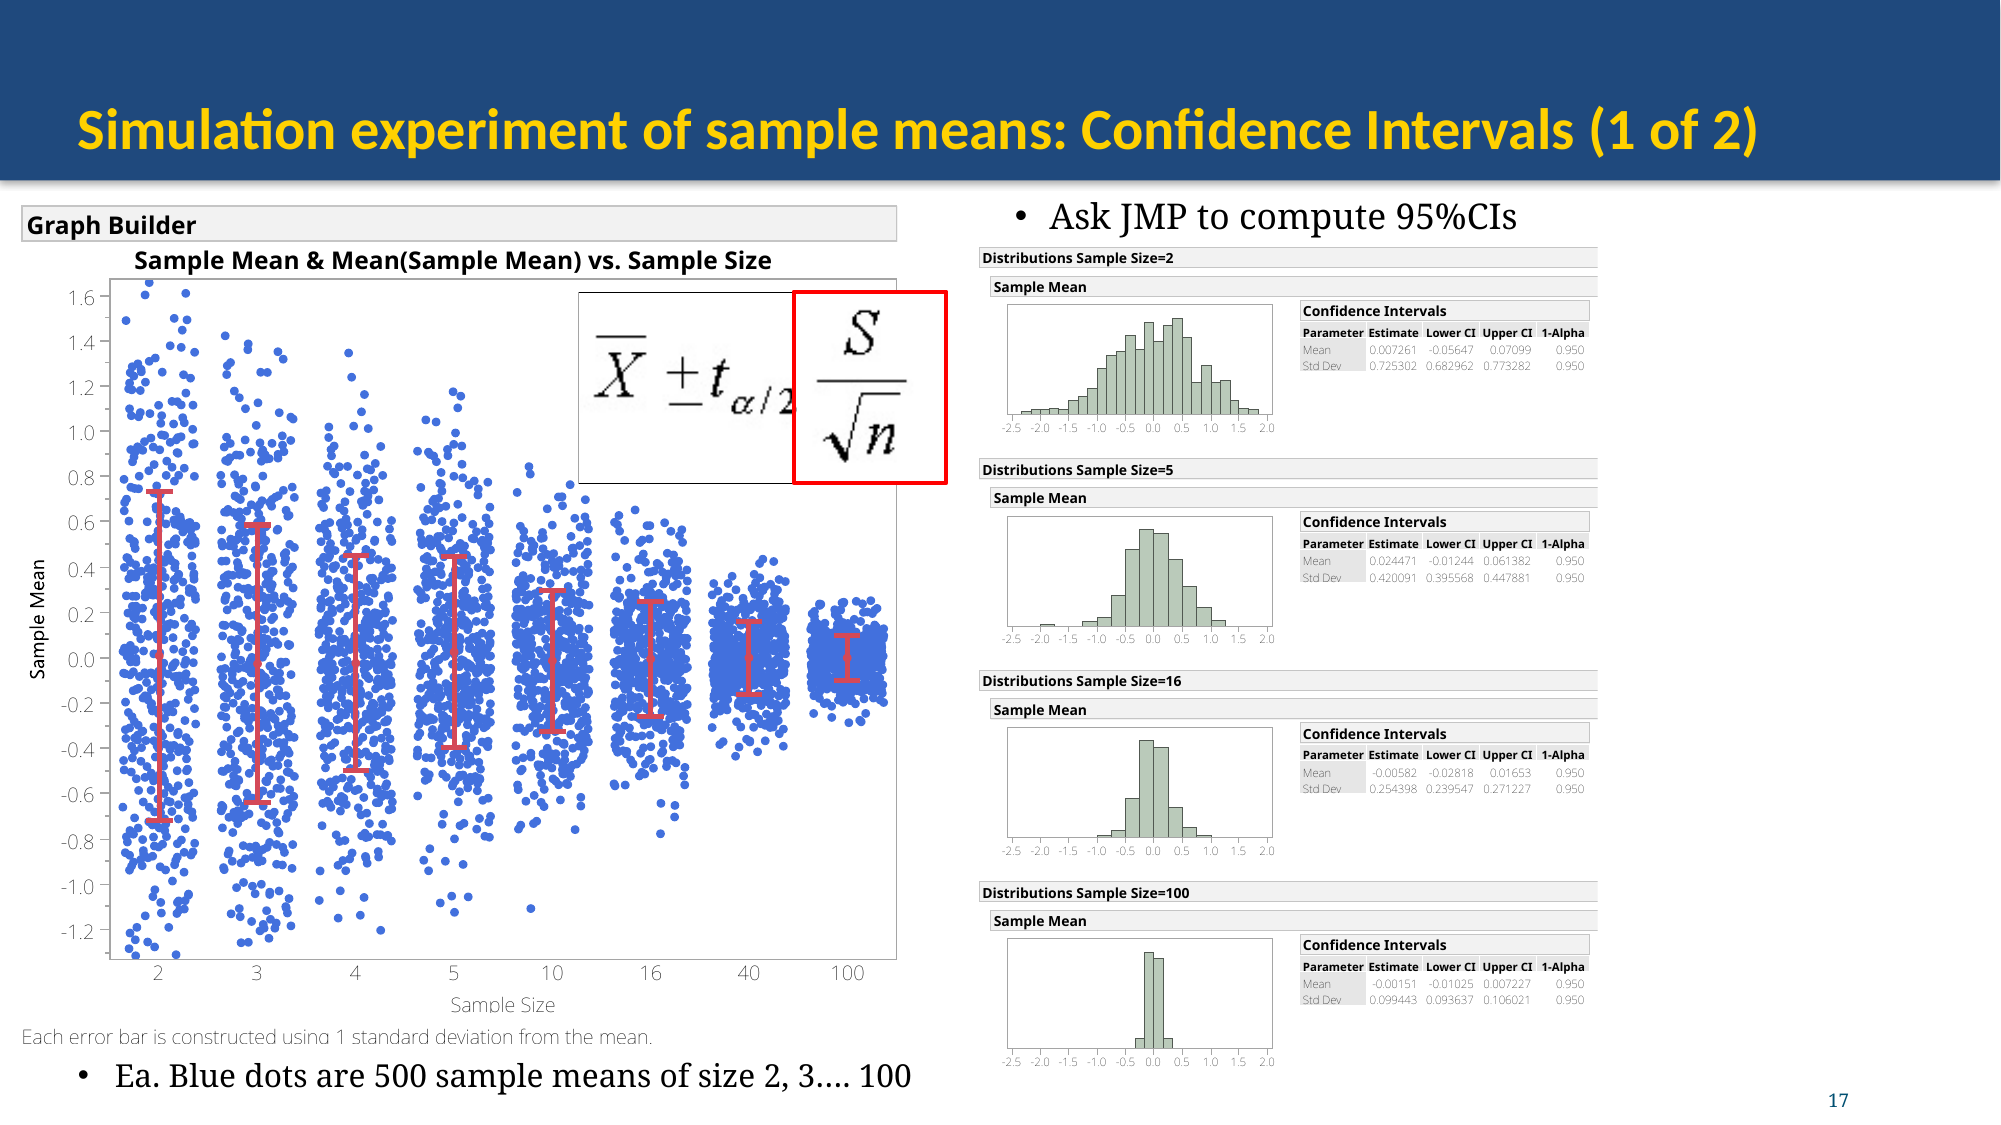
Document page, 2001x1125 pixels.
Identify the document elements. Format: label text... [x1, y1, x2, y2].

picture [966, 244, 1598, 1093]
list Ea. Blue dots are 500 sample means of size 2, 3…. 100 [63, 1048, 947, 1122]
picture [0, 200, 928, 1049]
text_box [926, 290, 948, 485]
title Simulation experiment of sample means: Confidence Intervals (1 of 2) [63, 65, 1863, 169]
text_box Ask JMP to compute 95%CIs [999, 186, 1875, 245]
